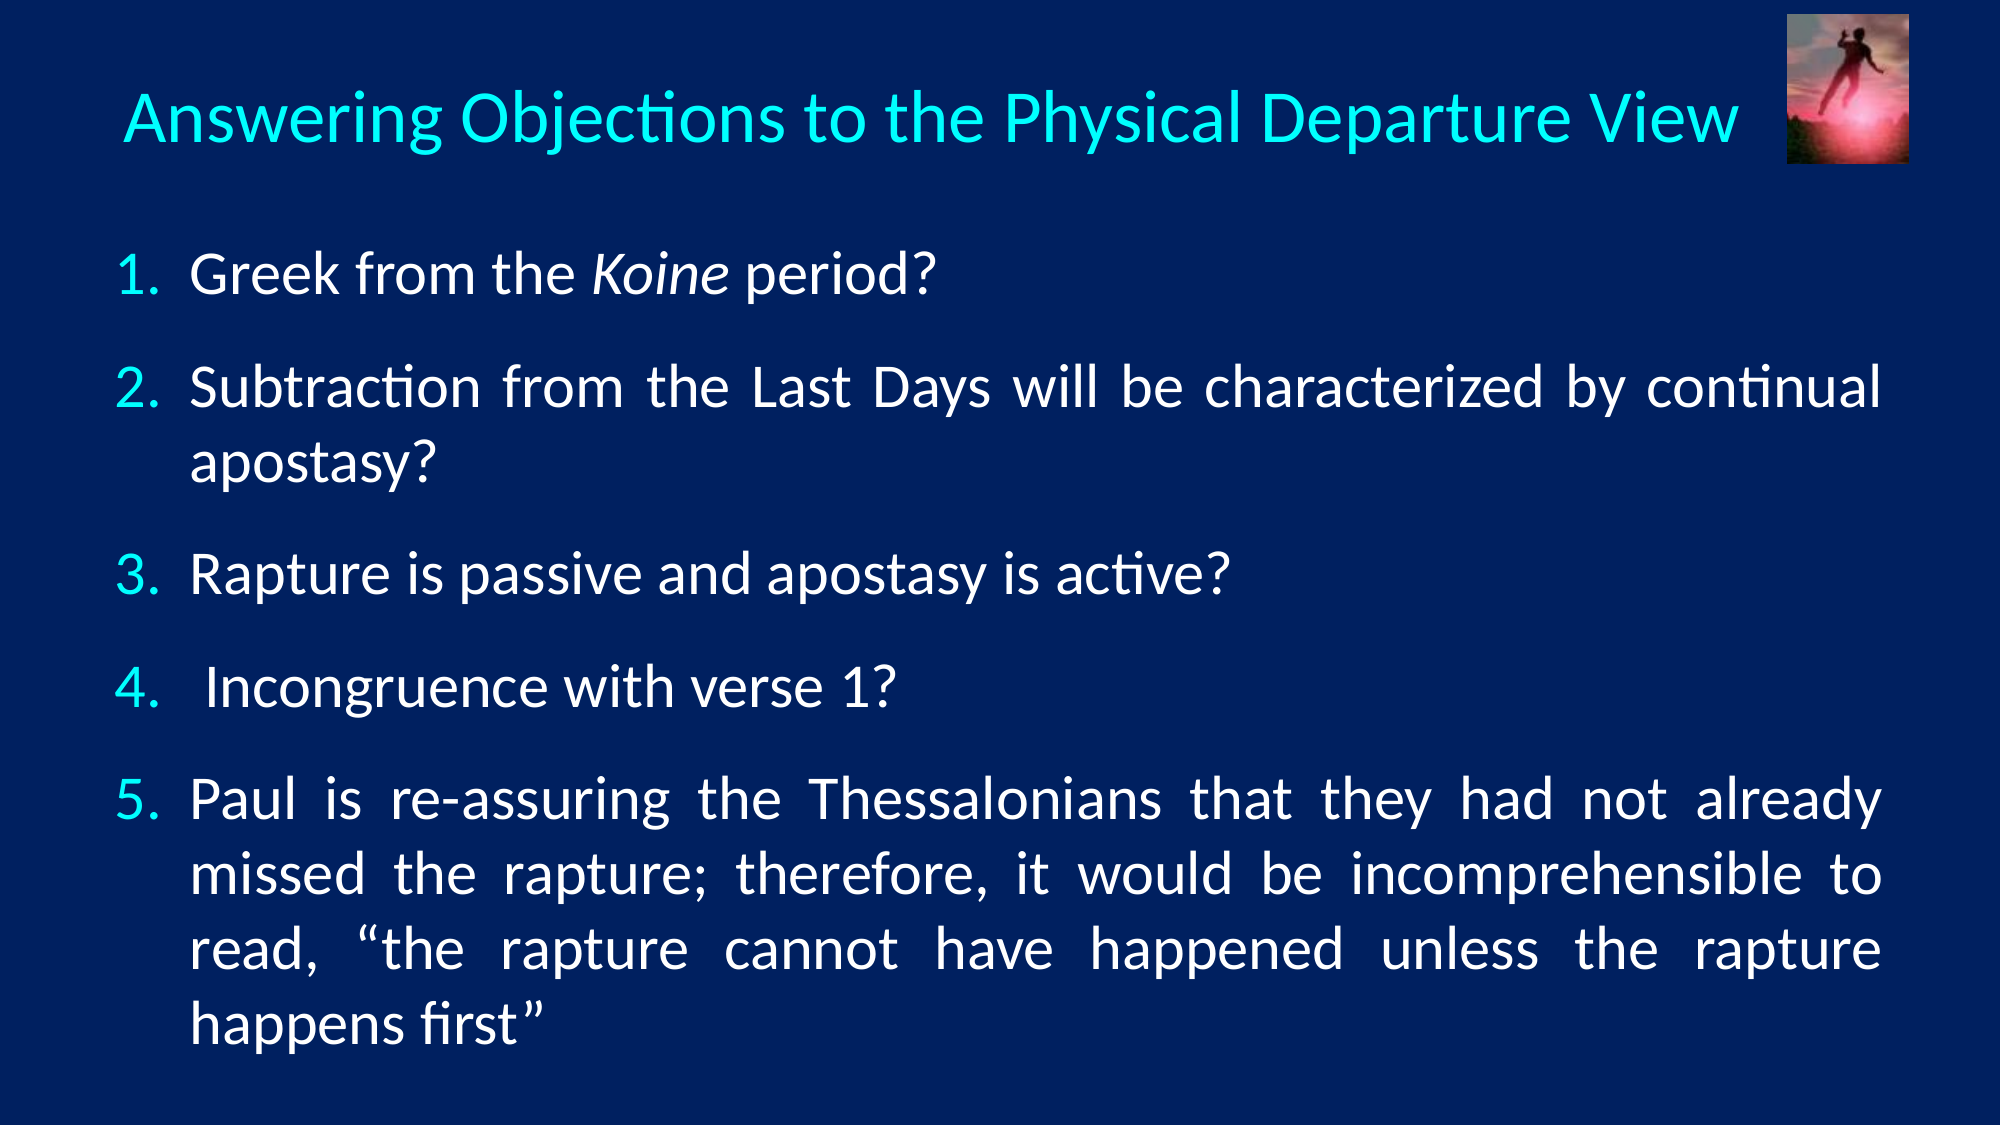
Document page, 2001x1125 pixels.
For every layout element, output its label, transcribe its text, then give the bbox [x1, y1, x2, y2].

title Answering Objections to the Physical Departure View [99, 37, 1765, 188]
picture [1787, 13, 1909, 165]
list Greek from the Koine period? Subtraction from the Last Days will be characterized by continual apostasy? Rapture is passive and apostasy is active? Incongruence with verse 1? Paul is re-assuring the Thessalonians that they had not already missed the rapture; therefore, it would be incomprehensible to read, “the rapture cannot have happened unless the rapture happens first” [99, 224, 1901, 1001]
